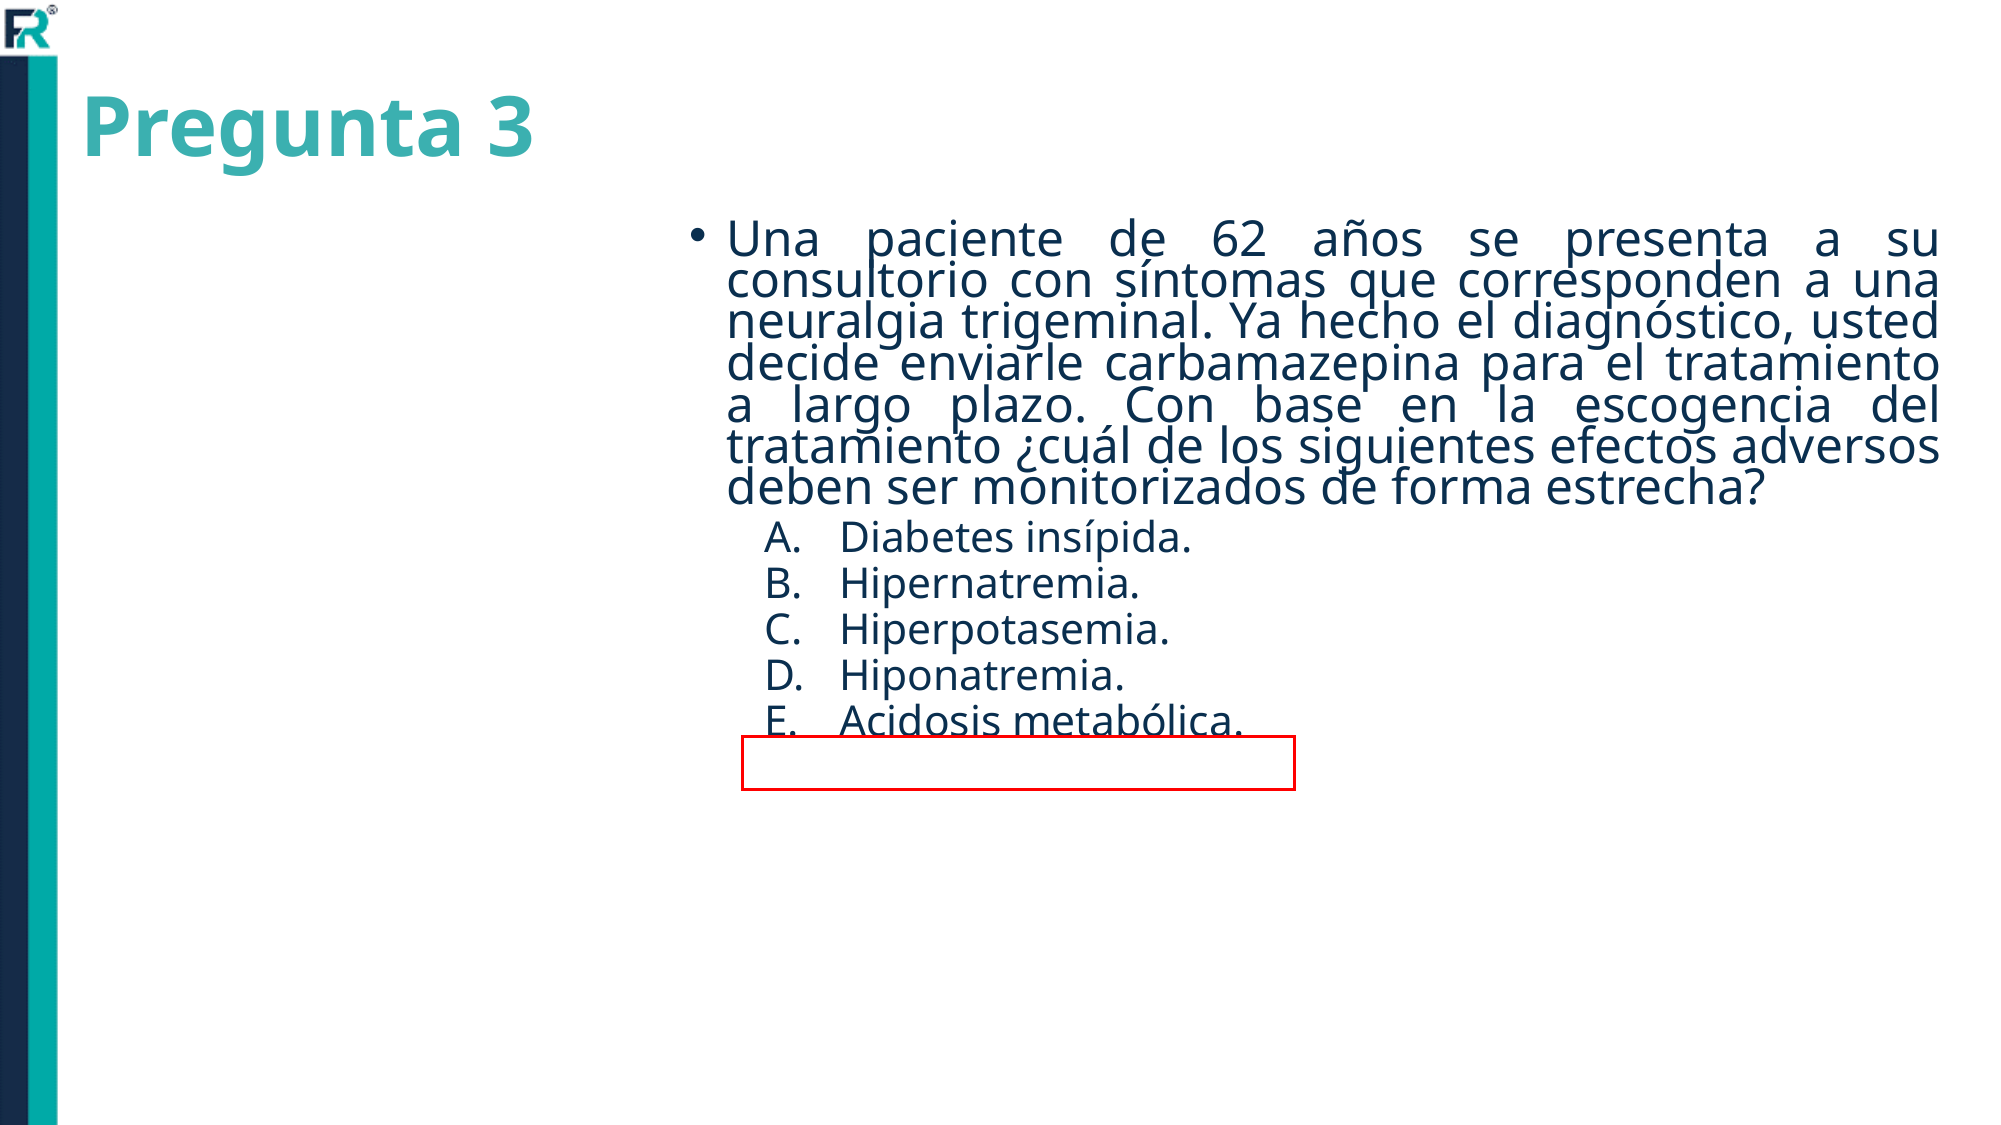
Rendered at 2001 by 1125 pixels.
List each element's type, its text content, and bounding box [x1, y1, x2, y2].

title Pregunta 3 [65, 44, 1790, 216]
list Una paciente de 62 años se presenta a su consultorio con síntomas que corresponden a una neuralgia trigeminal. Ya hecho el diagnóstico, usted decide enviarle carbamazepina para el tratamiento a largo plazo. Con base en la escogencia del tratamiento ¿cuál de los siguientes efectos adversos deben ser monitorizados de forma estrecha? Diabetes insípida. Hipernatremia. Hiperpotasemia. Hiponatremia. Acidosis metabólica. [674, 215, 1957, 874]
text_box [742, 736, 1295, 790]
picture [0, 0, 2001, 1125]
